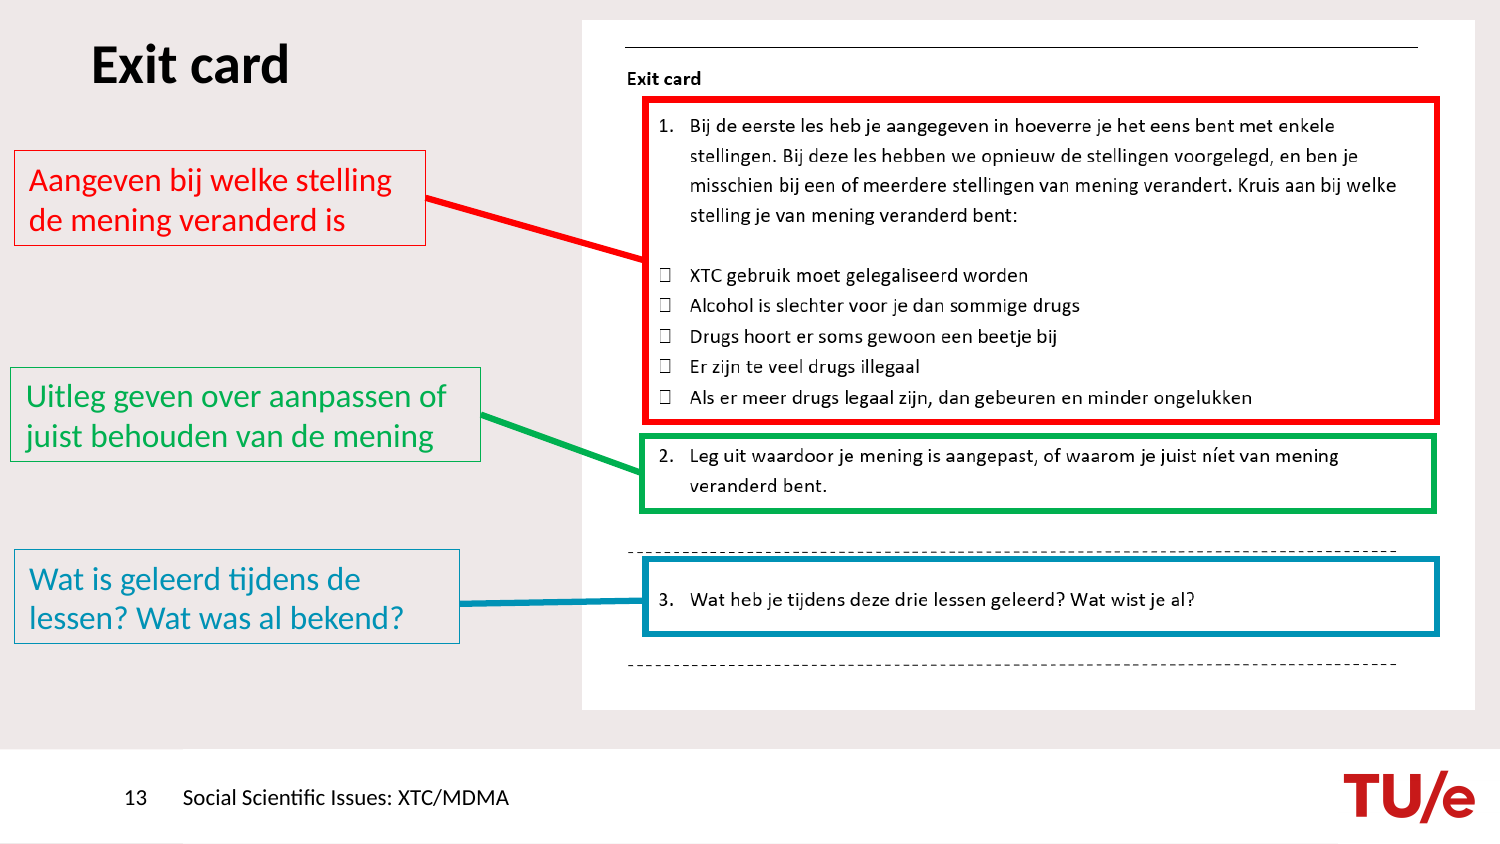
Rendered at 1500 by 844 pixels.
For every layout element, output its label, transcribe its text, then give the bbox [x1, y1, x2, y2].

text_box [14, 99, 1438, 422]
picture [582, 20, 1475, 710]
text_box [10, 367, 1434, 511]
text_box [14, 549, 1438, 646]
slide_number 13 [0, 749, 183, 844]
picture [1339, 749, 1500, 844]
title Exit card [91, 38, 330, 99]
footer Social Scientific Issues: XTC/MDMA [183, 749, 1339, 844]
